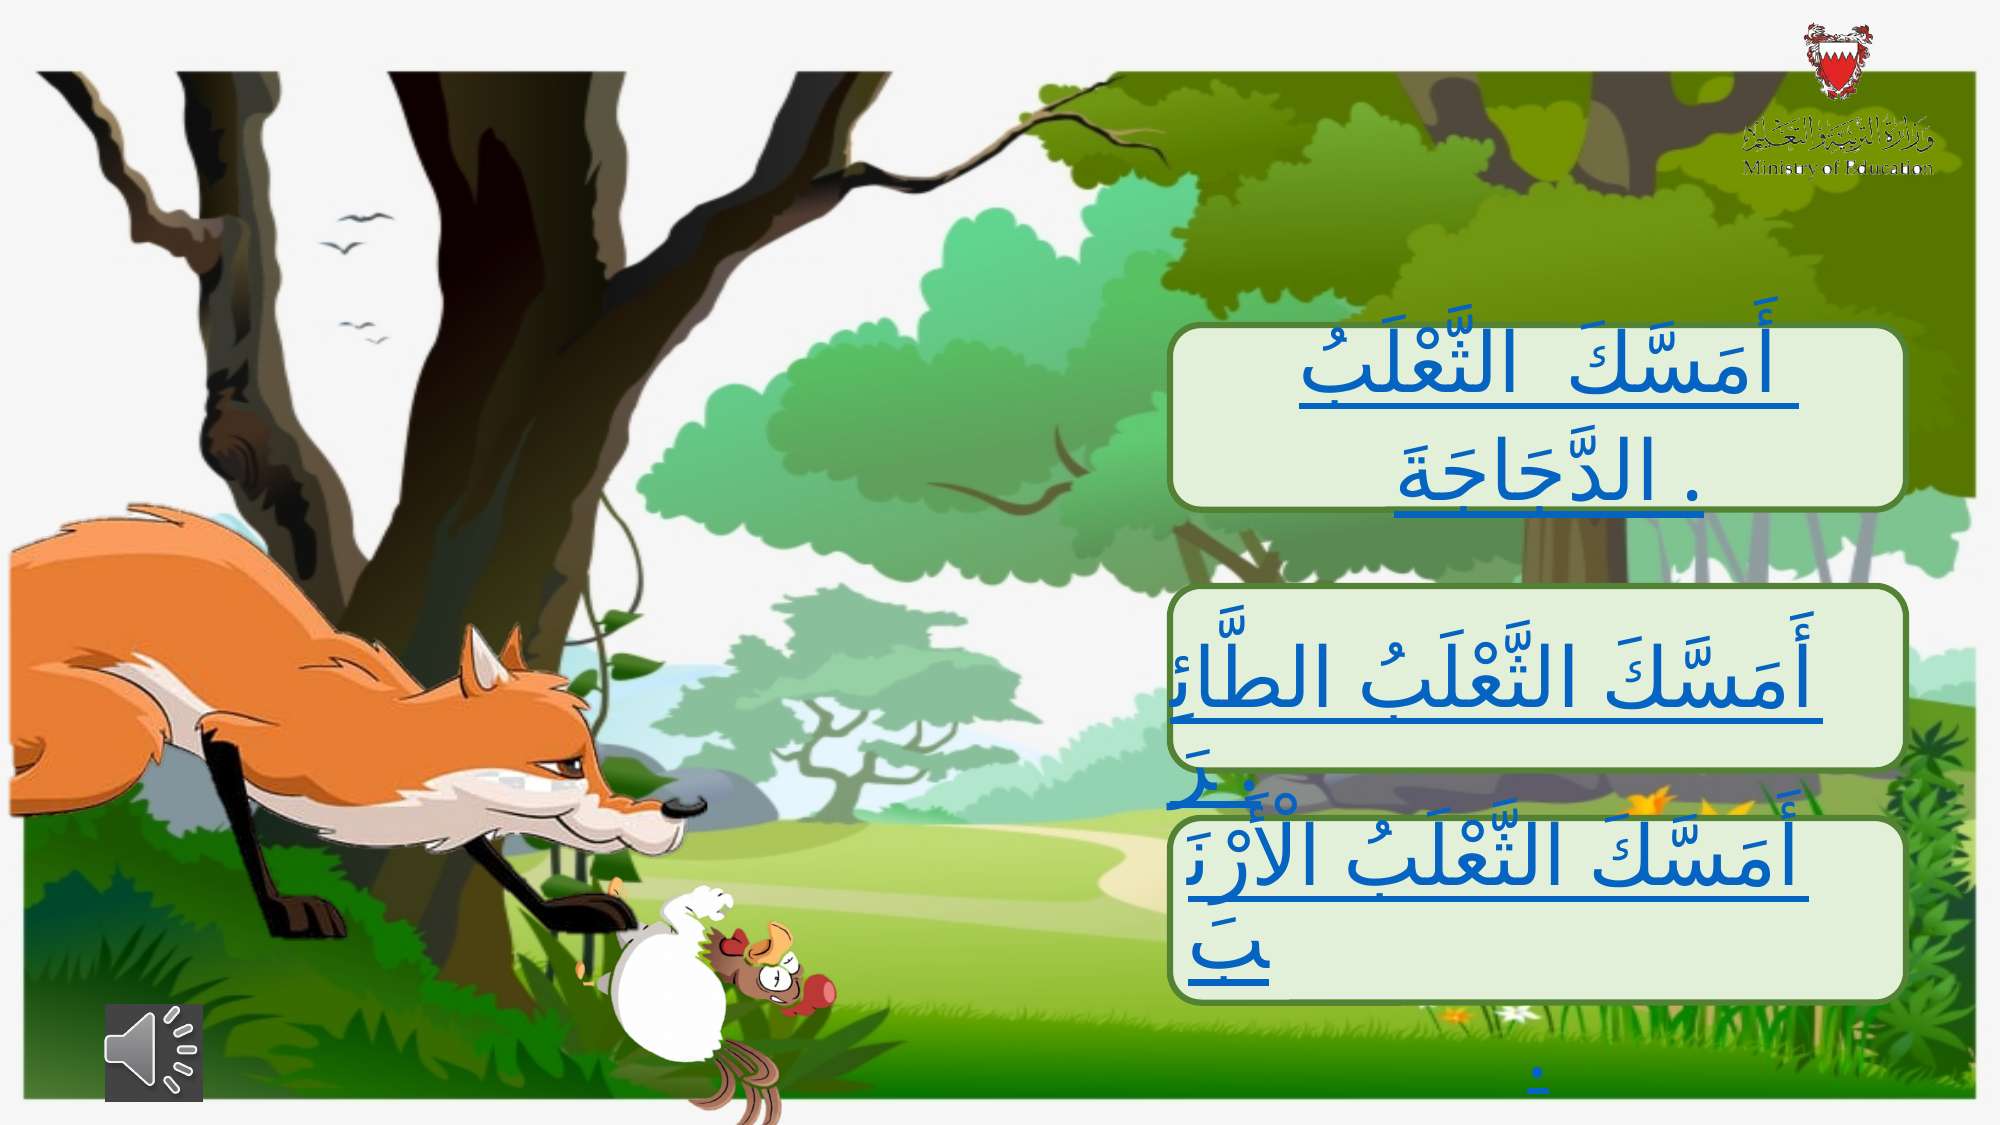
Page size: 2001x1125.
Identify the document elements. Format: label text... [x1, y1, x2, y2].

text_box أَمَسَّكَ الثَّعْلَبُ الدَّجَاجَةَ. [1168, 324, 1908, 511]
picture [0, 0, 2001, 1125]
text_box أَمَسَّكَ الثَّعْلَبُ الطَّائِرَ. [1168, 584, 1908, 772]
text_box أَمَسَّكَ الثَّعْلَبُ الْأَرْنَبَ. [1168, 816, 1908, 1004]
